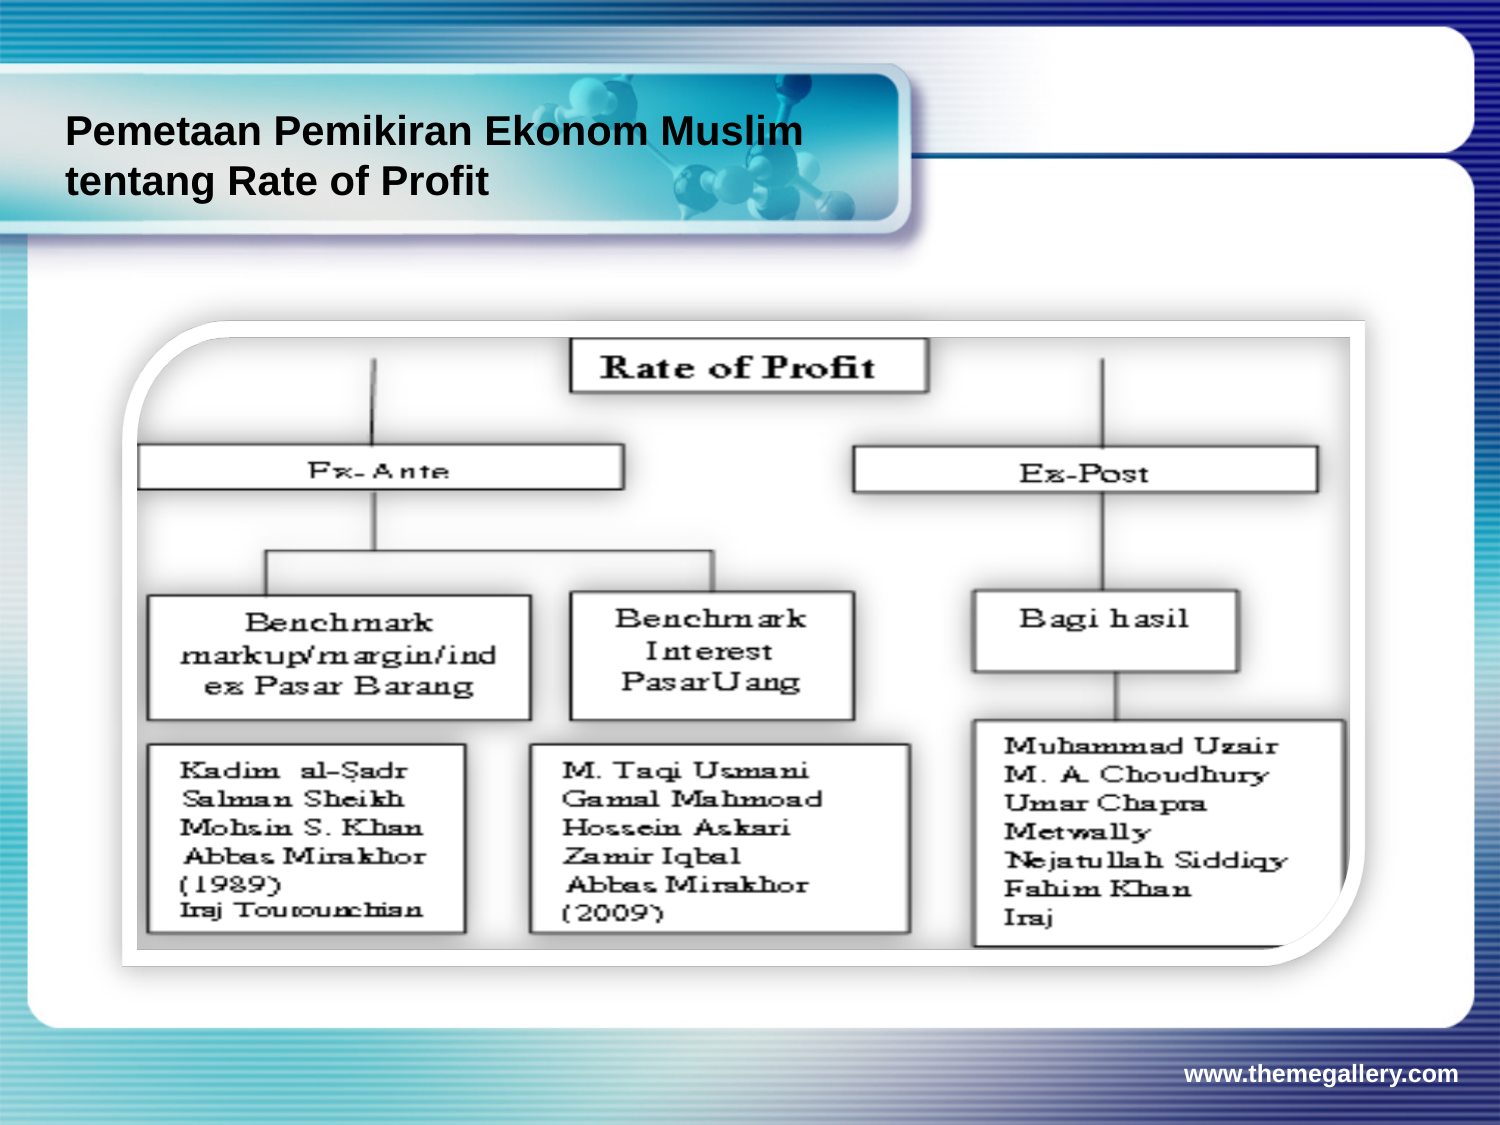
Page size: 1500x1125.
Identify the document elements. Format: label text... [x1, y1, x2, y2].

title Pemetaan Pemikiran Ekonom Muslim tentang Rate of Profit [50, 107, 863, 200]
picture [0, 0, 1500, 1125]
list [80, 274, 1407, 1013]
footer www.themegallery.com [999, 1050, 1475, 1088]
